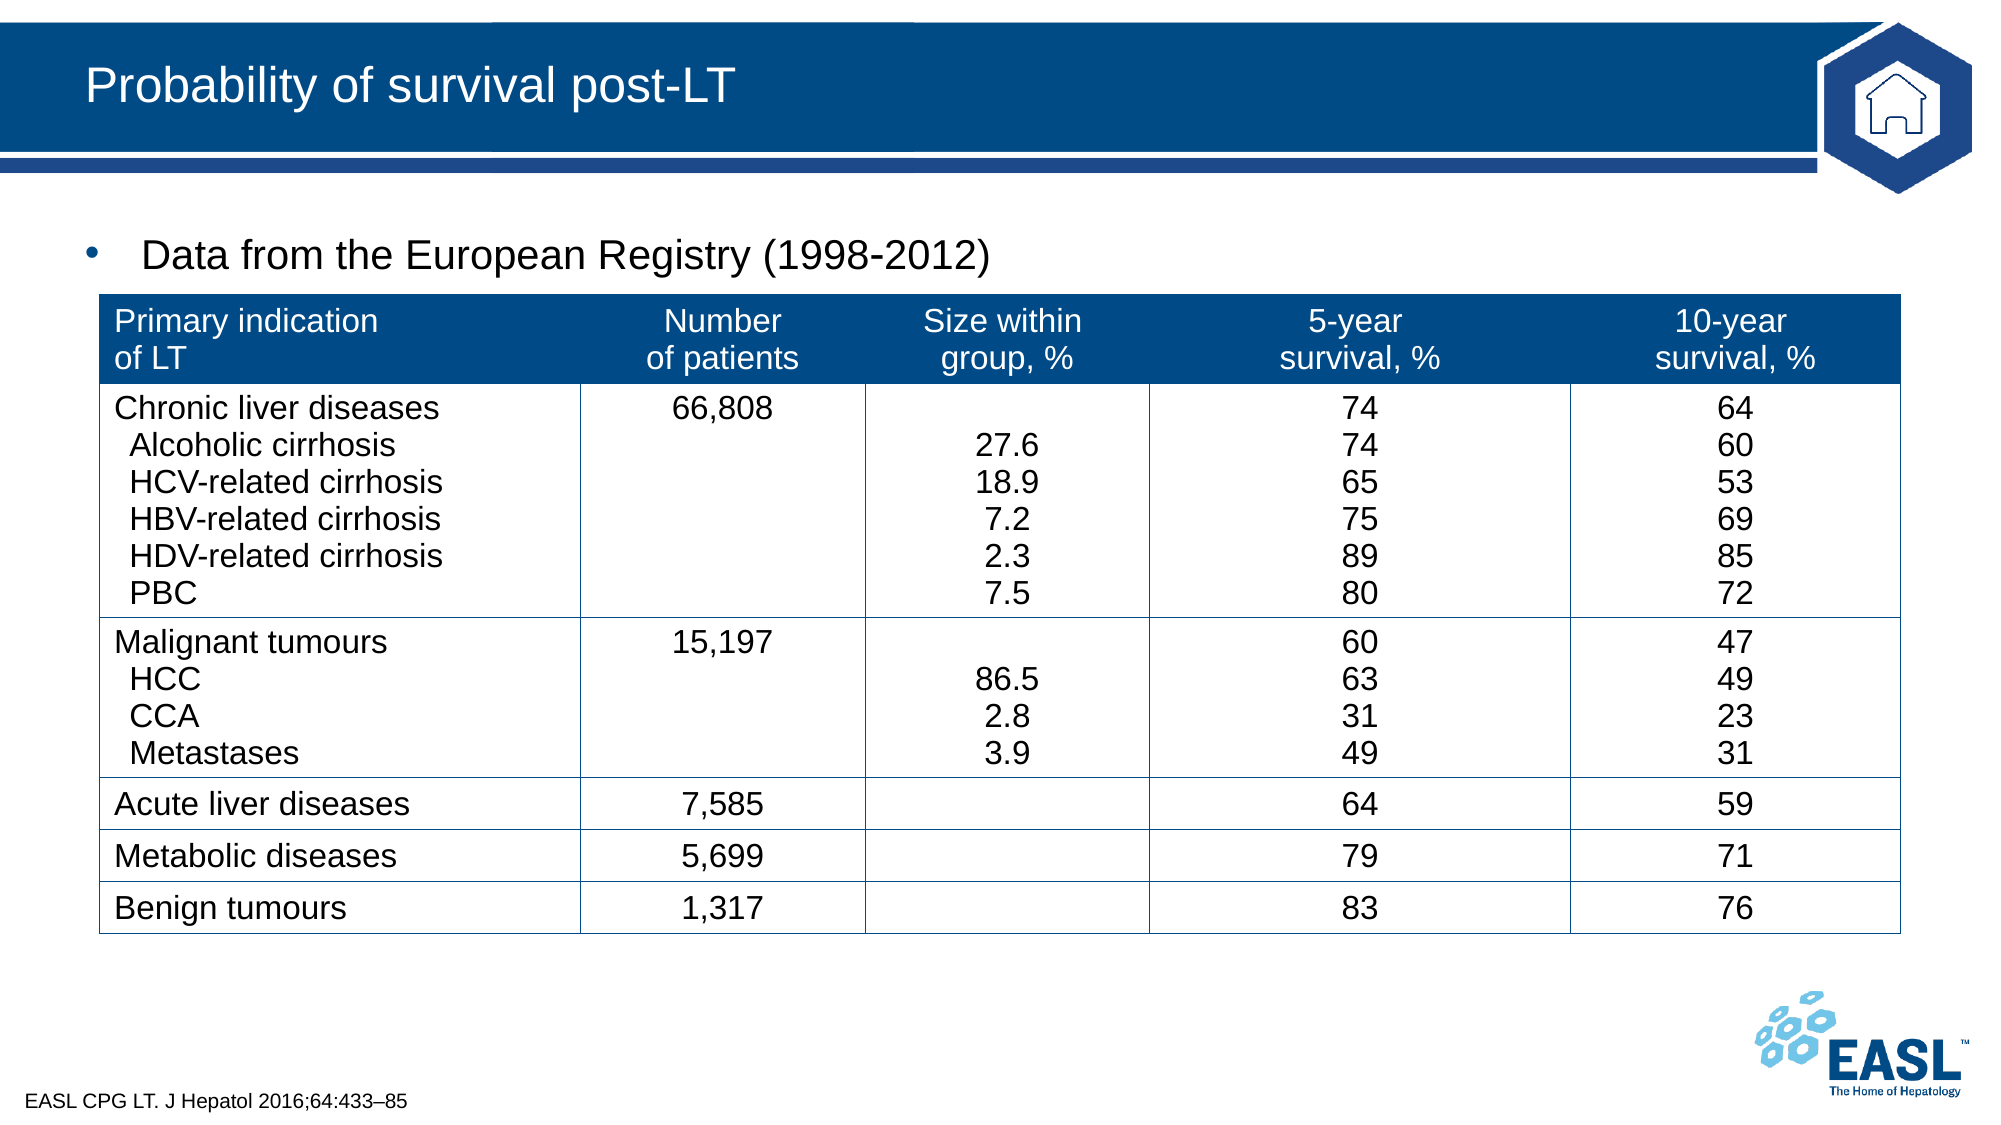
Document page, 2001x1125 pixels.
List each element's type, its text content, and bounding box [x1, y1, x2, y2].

table_cell 47 49 23 31 [1571, 618, 1900, 777]
table_header Primary indication of LT [100, 295, 580, 383]
table_header Size within group, % [866, 295, 1149, 383]
table_cell 74 74 65 75 89 80 [1150, 384, 1570, 617]
list Data from the European Registry (19982012) [69, 219, 1931, 979]
picture [0, 22, 1972, 194]
table_cell [866, 830, 1149, 881]
table_cell 60 63 31 49 [1150, 618, 1570, 777]
table_cell 5,699 [581, 830, 865, 881]
table_cell 64 [1150, 778, 1570, 829]
table_cell 76 [1571, 882, 1900, 933]
table_cell Metabolic diseases [100, 830, 580, 881]
table_cell [866, 882, 1149, 933]
table_cell Acute liver diseases [100, 778, 580, 829]
title Probability of survival post-LT [69, 23, 1741, 150]
table_cell 59 [1571, 778, 1900, 829]
table_cell 15,197 [581, 618, 865, 777]
table_cell Benign tumours [100, 882, 580, 933]
list EASL CPG LT. J Hepatol 2016;64:433–85 [1, 1062, 1646, 1125]
table_cell 71 [1571, 830, 1900, 881]
table_cell 1,317 [581, 882, 865, 933]
table_cell 27.6 18.9 7.2 2.3 7.5 [866, 384, 1149, 617]
table_cell Malignant tumours HCC CCA Metastases [100, 618, 580, 777]
table_cell 64 60 53 69 85 72 [1571, 384, 1900, 617]
table_header Number of patients [581, 295, 865, 383]
table_cell 66,808 [581, 384, 865, 617]
table_header 10-year survival, % [1571, 295, 1900, 383]
picture [1750, 987, 1972, 1100]
table_cell 86.5 2.8 3.9 [866, 618, 1149, 777]
table_cell Chronic liver diseases Alcoholic cirrhosis HCV-related cirrhosis HBV-related cirrhosis HDV-related cirrhosis PBC [100, 384, 580, 617]
table_cell 79 [1150, 830, 1570, 881]
table_cell 83 [1150, 882, 1570, 933]
table_cell 7,585 [581, 778, 865, 829]
table_header 5-year survival, % [1150, 295, 1570, 383]
table_cell [866, 778, 1149, 829]
